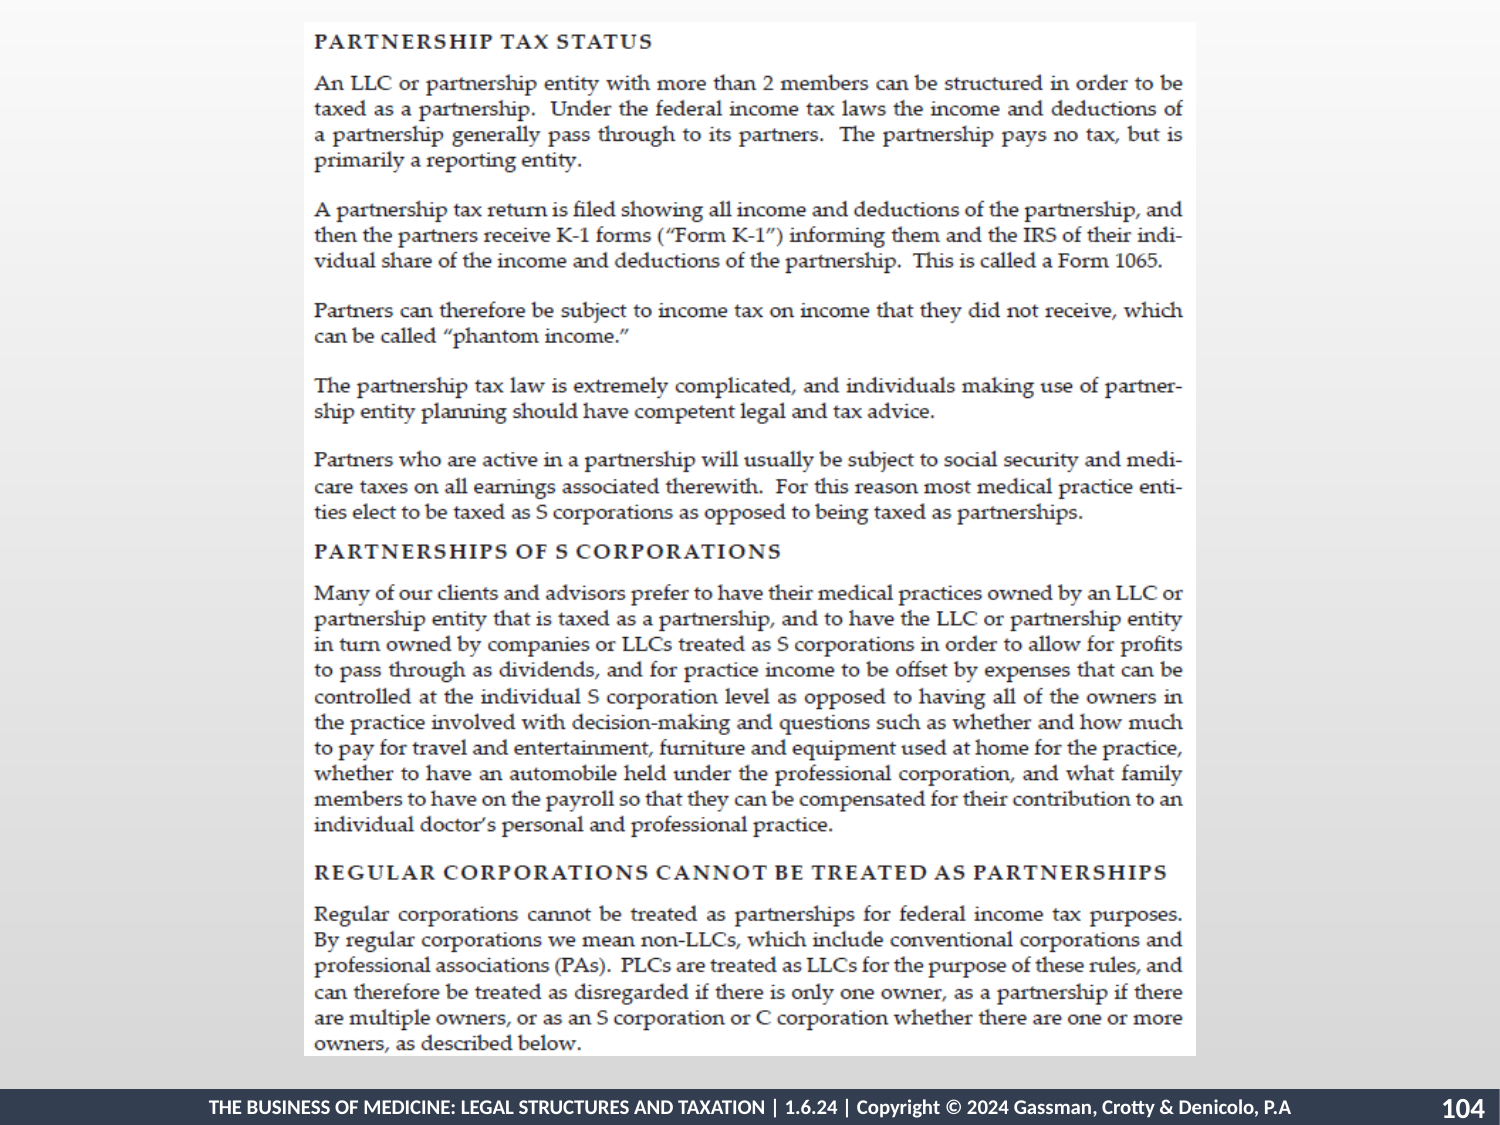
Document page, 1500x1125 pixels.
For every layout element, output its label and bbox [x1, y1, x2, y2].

picture [304, 22, 1196, 1056]
